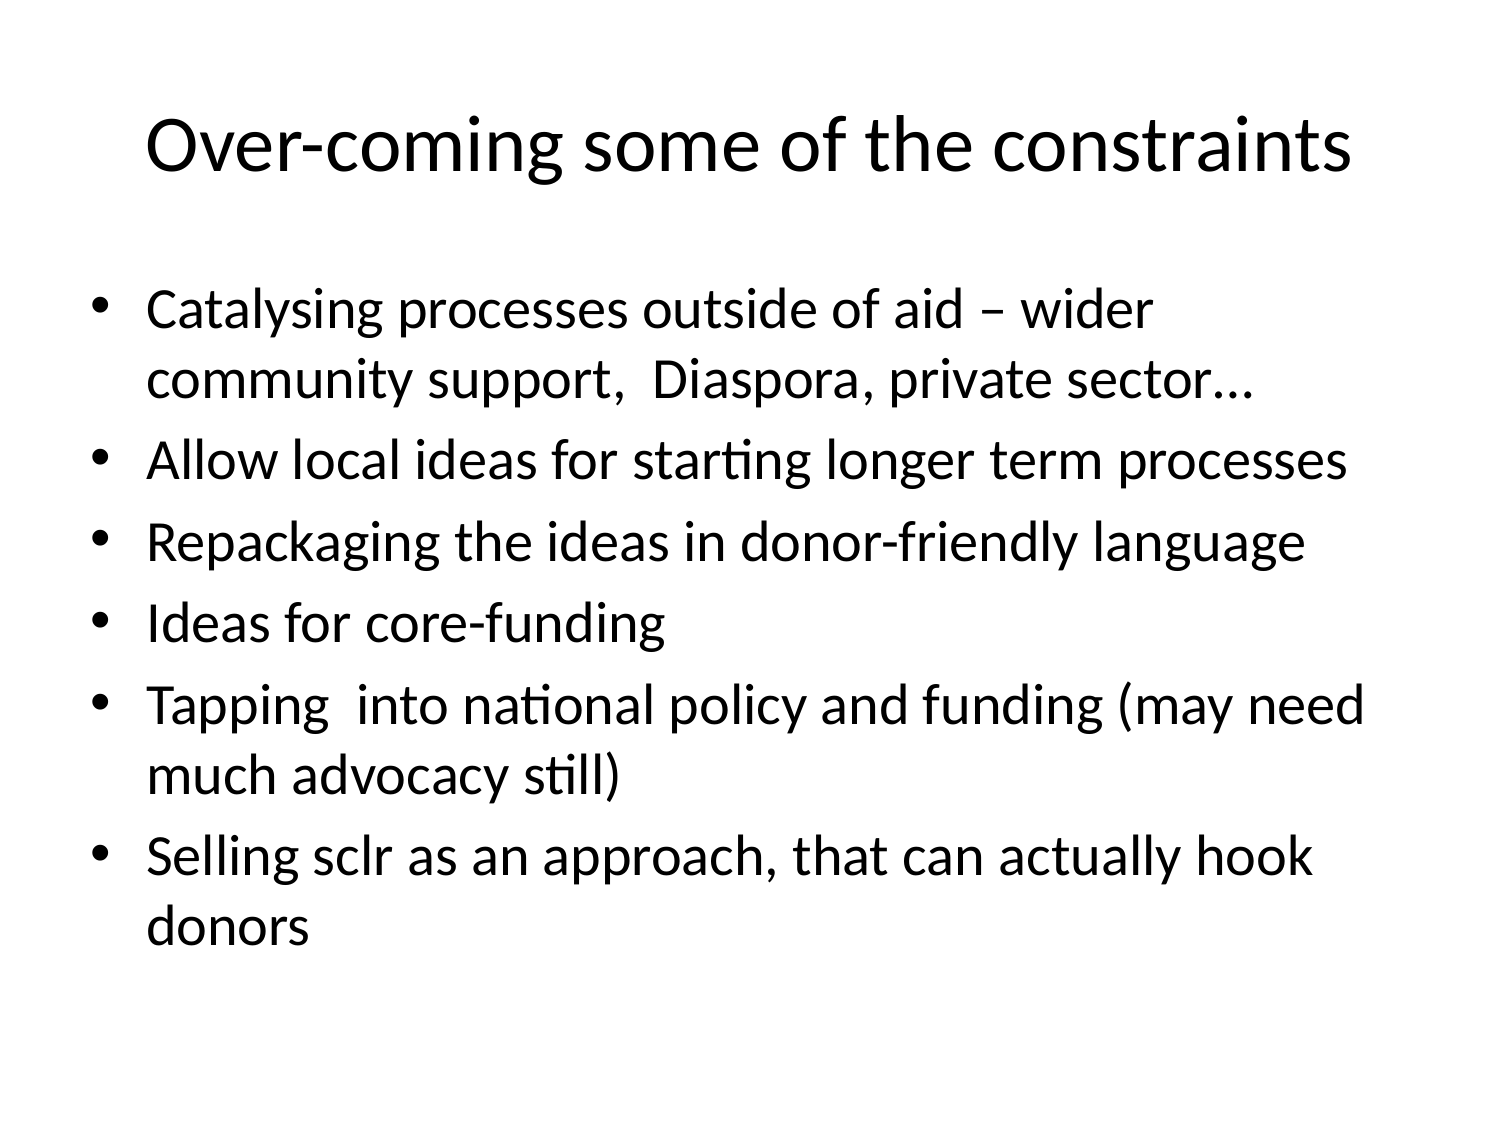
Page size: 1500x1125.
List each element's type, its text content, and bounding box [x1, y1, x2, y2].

title Over-coming some of the constraints [75, 45, 1425, 233]
list Catalysing processes outside of aid – wider community support, Diaspora, private sector… Allow local ideas for starting longer term processes Repackaging the ideas in donor-friendly language Ideas for core-funding Tapping into national policy and funding (may need much advocacy still) Selling sclr as an approach, that can actually hook donors [75, 262, 1425, 1005]
